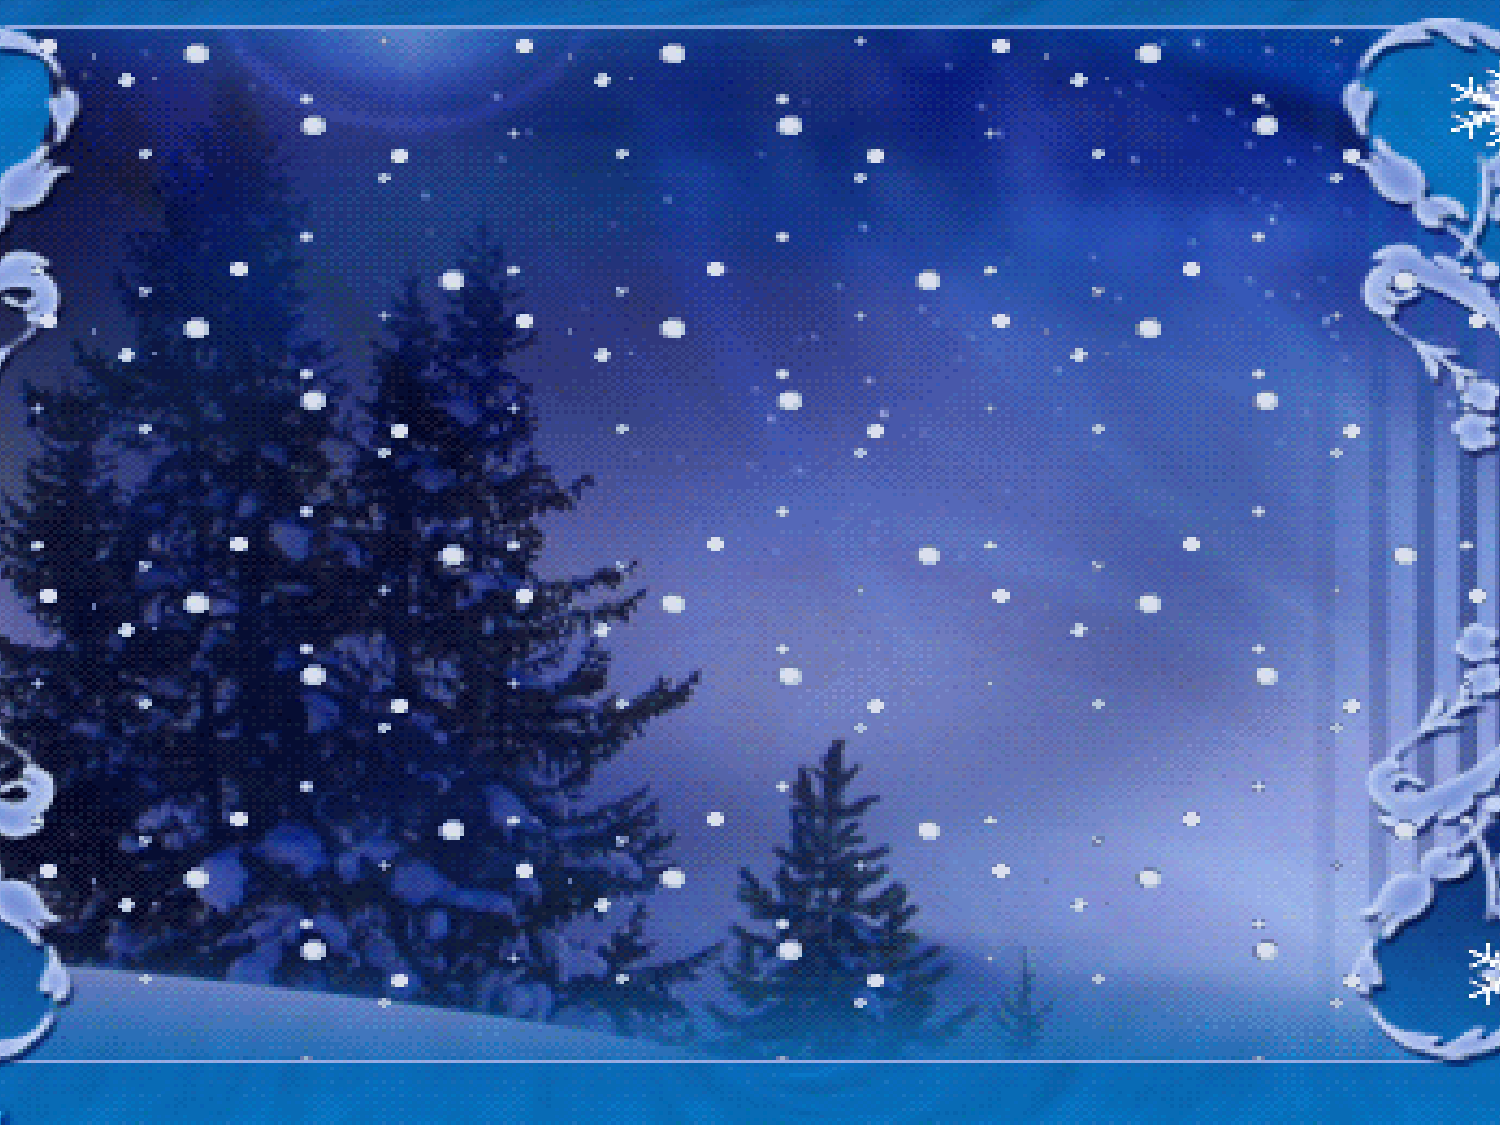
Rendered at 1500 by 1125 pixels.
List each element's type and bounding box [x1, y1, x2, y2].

list [0, 0, 1500, 1125]
